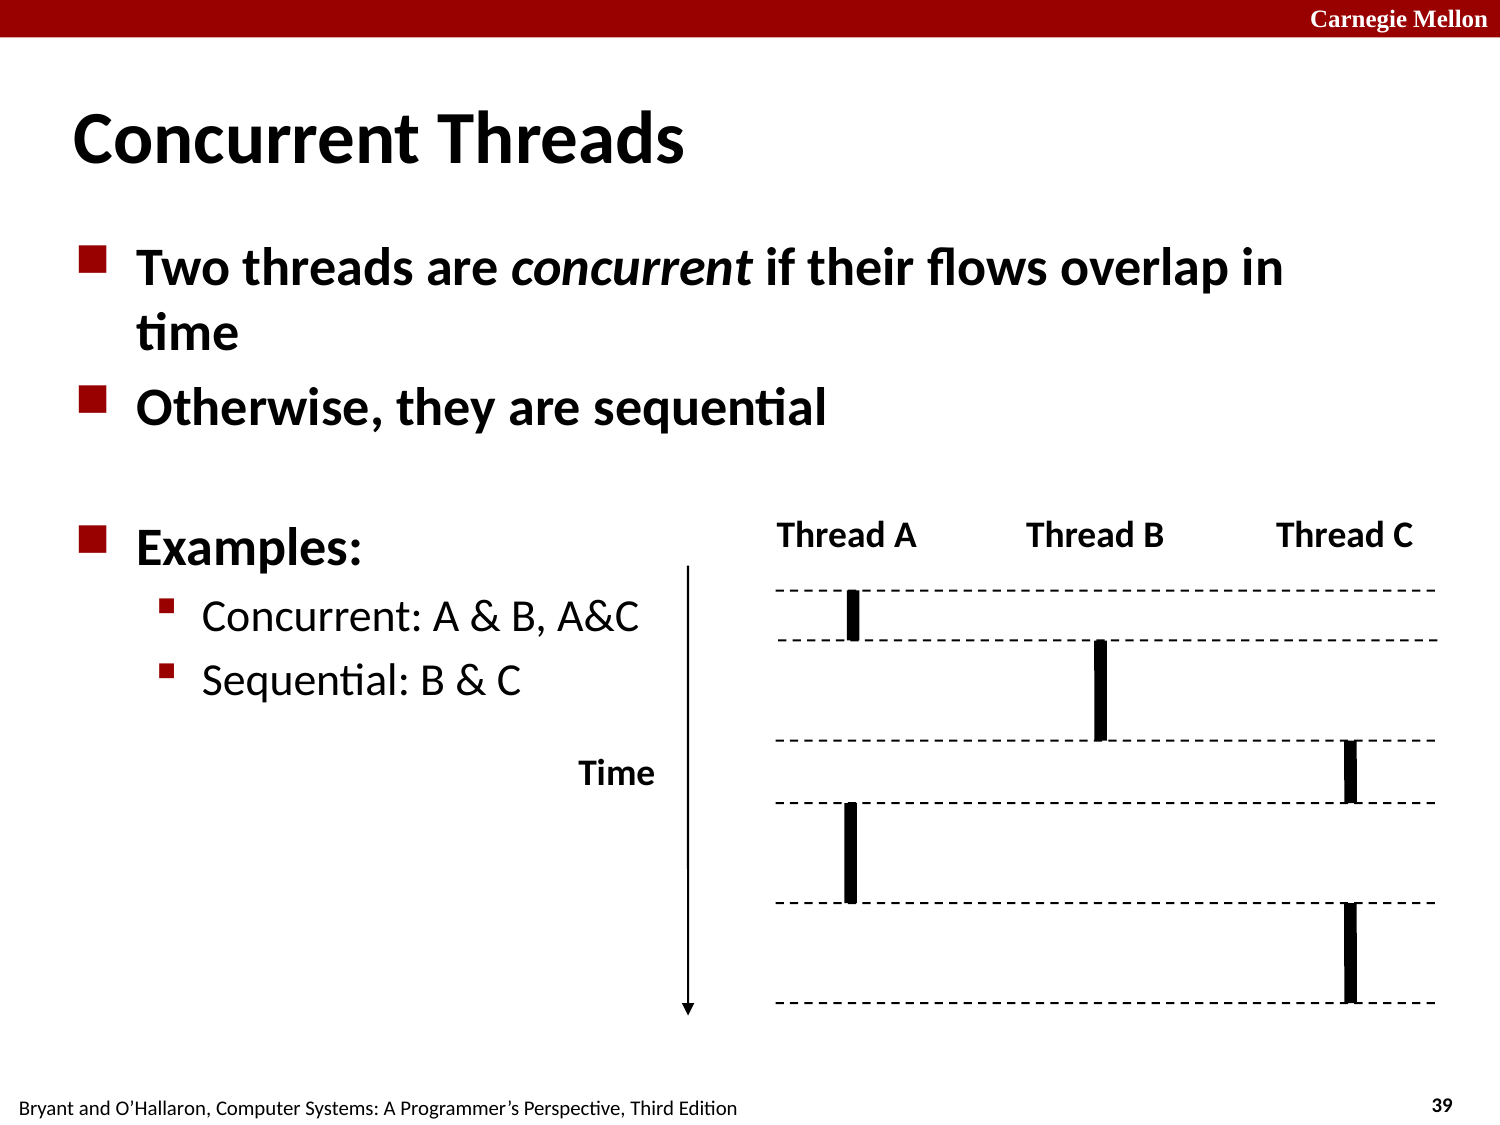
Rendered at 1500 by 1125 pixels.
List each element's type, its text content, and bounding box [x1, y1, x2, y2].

text_box Time [563, 740, 671, 801]
text_box Thread A [761, 502, 932, 563]
text_box Thread B [1011, 502, 1180, 563]
text_box [681, 565, 695, 1016]
list Two threads are concurrent if their flows overlap in time Otherwise, they are sequential Examples: Concurrent: A & B, A&C Sequential: B & C [64, 223, 1361, 1040]
text_box Thread C [1261, 502, 1429, 563]
title Concurrent Threads [58, 71, 1305, 197]
